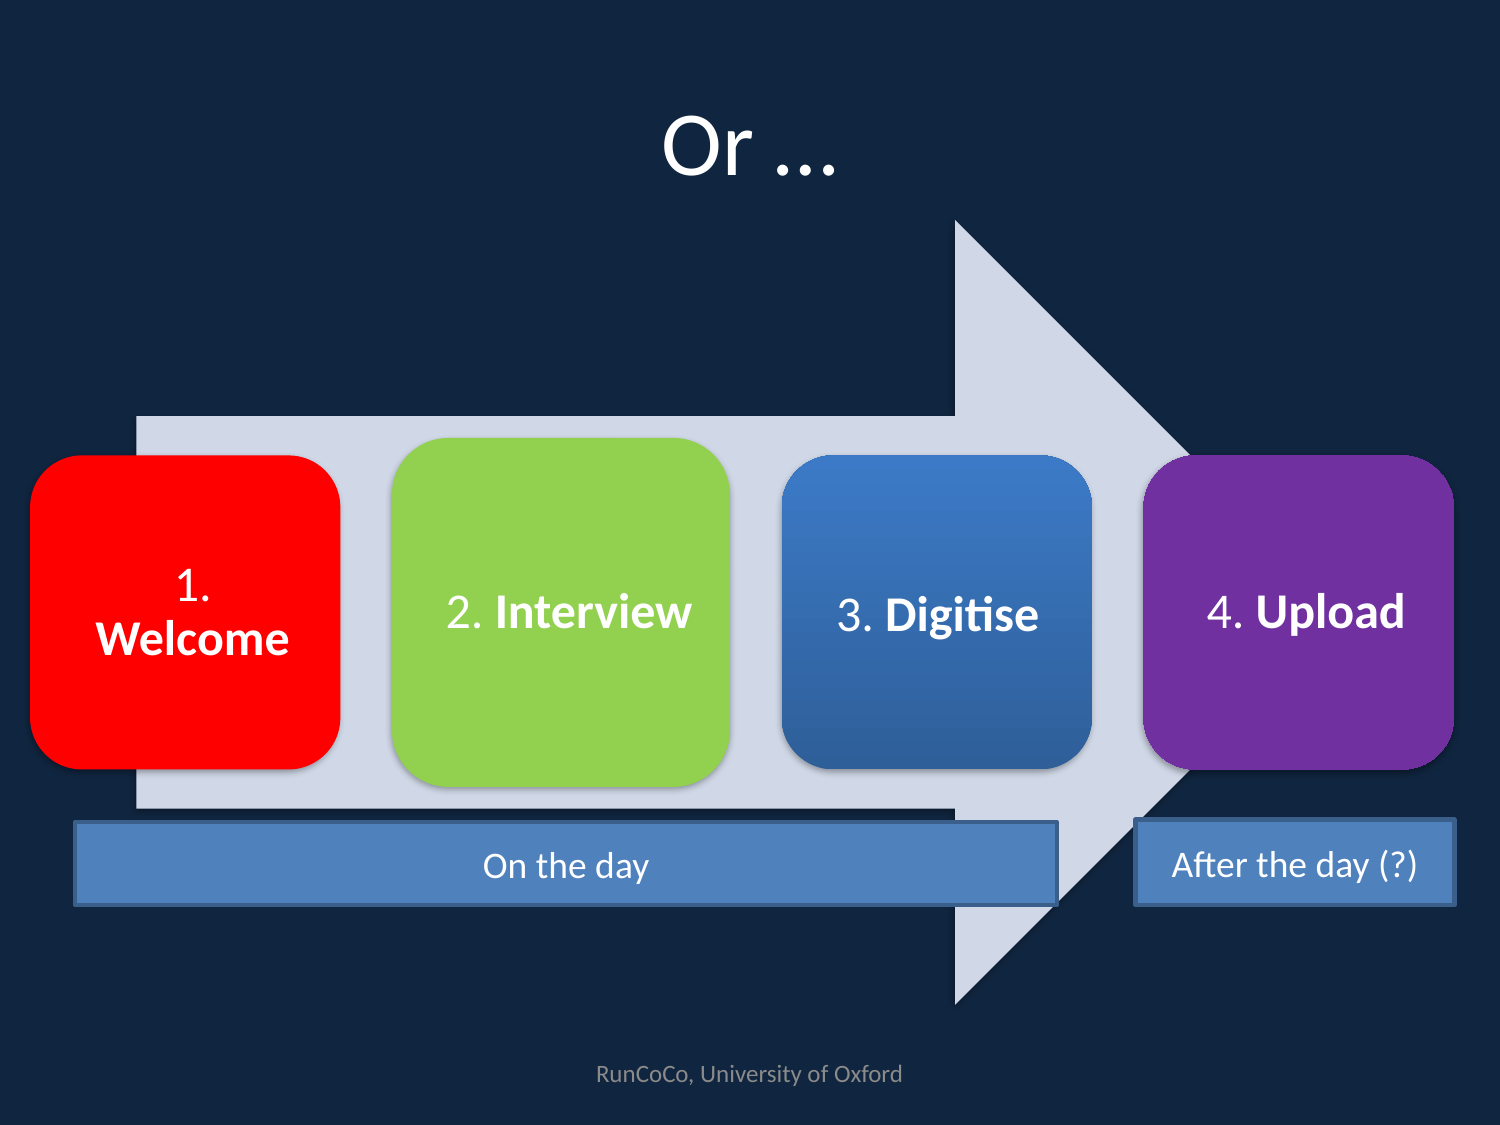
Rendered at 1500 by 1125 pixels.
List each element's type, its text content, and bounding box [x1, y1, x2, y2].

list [29, 219, 1455, 1006]
title Or … [75, 45, 1425, 218]
footer RunCoCo, University of Oxford [512, 1042, 988, 1103]
